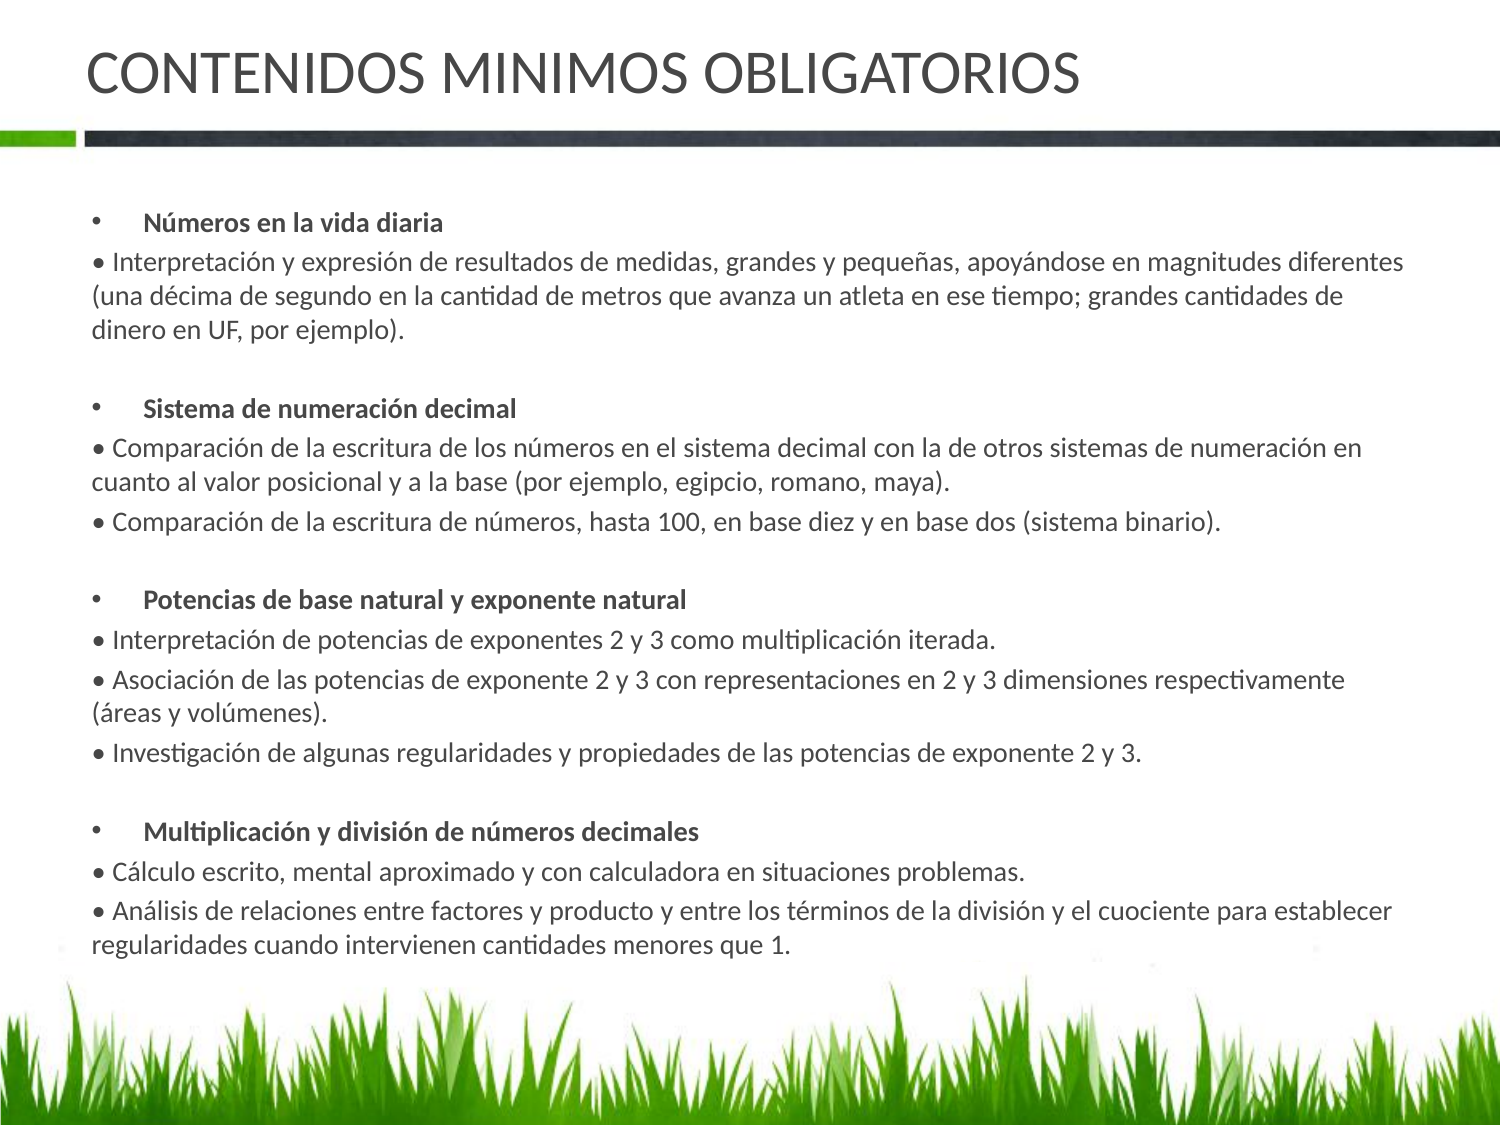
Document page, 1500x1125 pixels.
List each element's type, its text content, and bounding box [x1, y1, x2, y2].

list Números en la vida diaria • Interpretación y expresión de resultados de medidas, grandes y pequeñas, apoyándose en magnitudes diferentes (una décima de segundo en la cantidad de metros que avanza un atleta en ese tiempo; grandes cantidades de dinero en UF, por ejemplo). Sistema de numeración decimal • Comparación de la escritura de los números en el sistema decimal con la de otros sistemas de numeración en cuanto al valor posicional y a la base (por ejemplo, egipcio, romano, maya). • Comparación de la escritura de números, hasta 100, en base diez y en base dos (sistema binario). Potencias de base natural y exponente natural • Interpretación de potencias de exponentes 2 y 3 como multiplicación iterada. • Asociación de las potencias de exponente 2 y 3 con representaciones en 2 y 3 dimensiones respectivamente (áreas y volúmenes). • Investigación de algunas regularidades y propiedades de las potencias de exponente 2 y 3. Multiplicación y división de números decimales • Cálculo escrito, mental aproximado y con calculadora en situaciones problemas. • Análisis de relaciones entre factores y producto y entre los términos de la división y el cuociente para establecer regularidades cuando intervienen cantidades menores que 1. [76, 196, 1427, 976]
picture [0, 0, 1500, 1125]
title CONTENIDOS MINIMOS OBLIGATORIOS [71, 12, 1450, 125]
